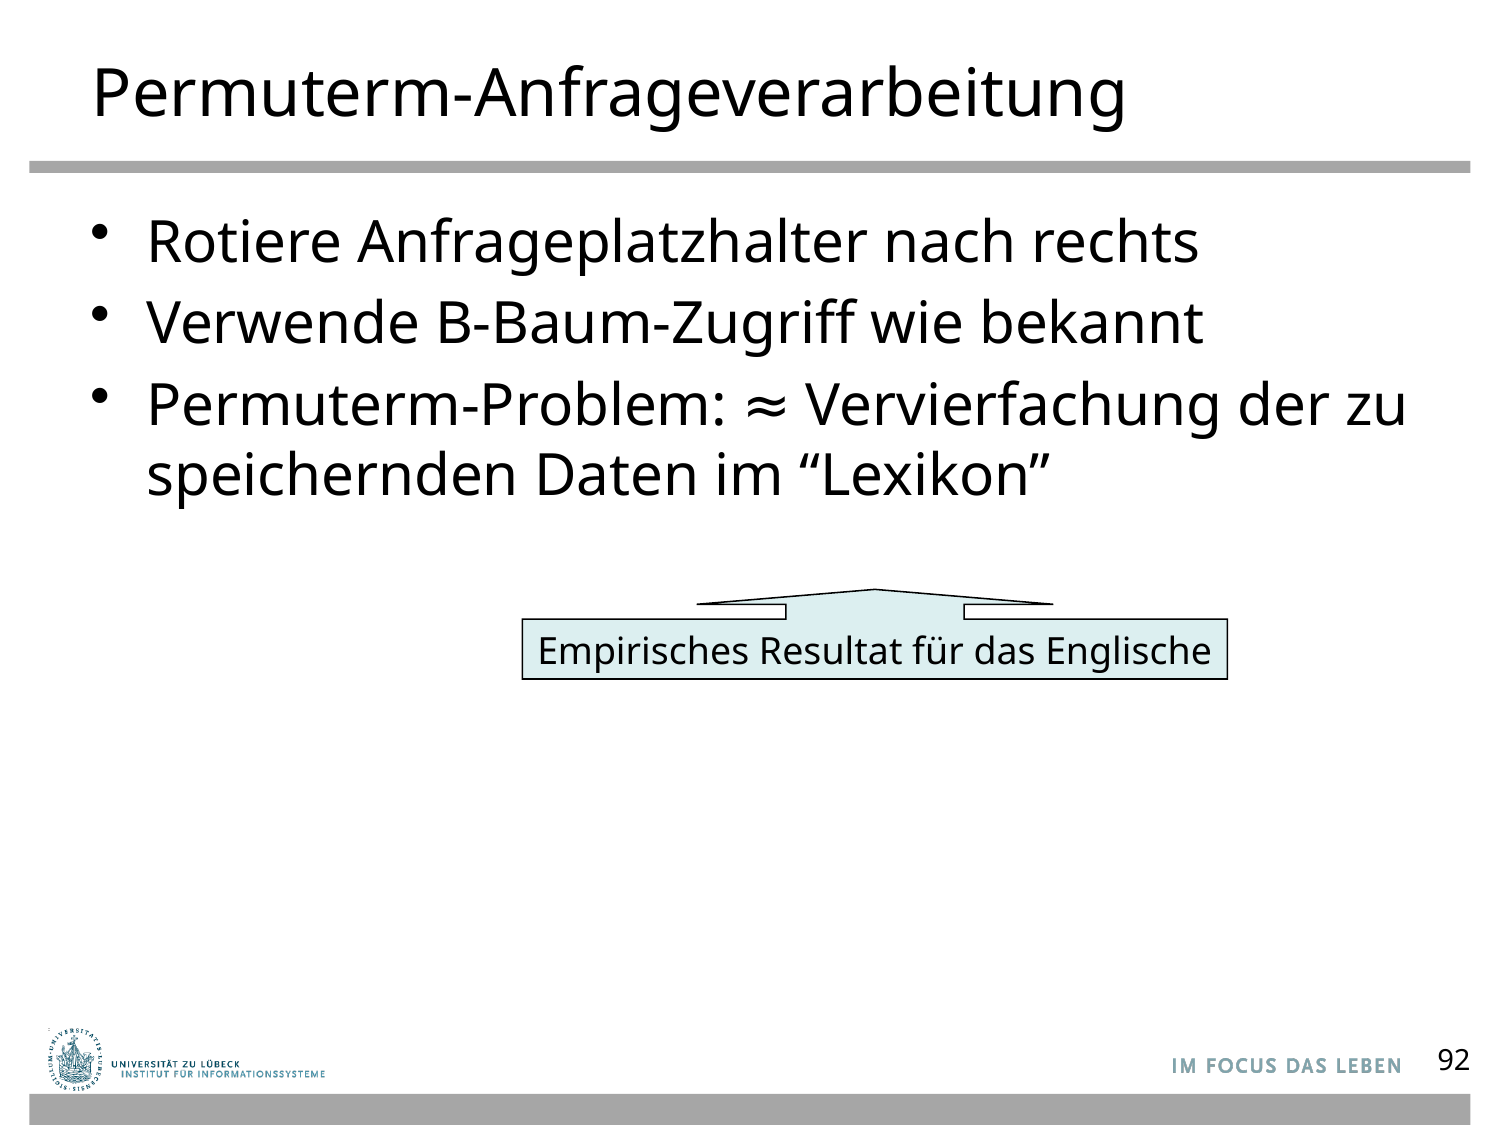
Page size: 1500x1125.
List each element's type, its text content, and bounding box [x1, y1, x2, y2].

slide_number 92 [1423, 1040, 1486, 1083]
list Rotiere Anfrageplatzhalter nach rechts Verwende B-Baum-Zugriff wie bekannt Permuterm-Problem: ≈ Vervierfachung der zu speichernden Daten im “Lexikon” [75, 196, 1425, 1012]
text_box Empirisches Resultat für das Englische [522, 589, 1228, 680]
picture [1173, 1058, 1400, 1073]
title Permuterm-Anfrageverarbeitung [76, 42, 1427, 126]
